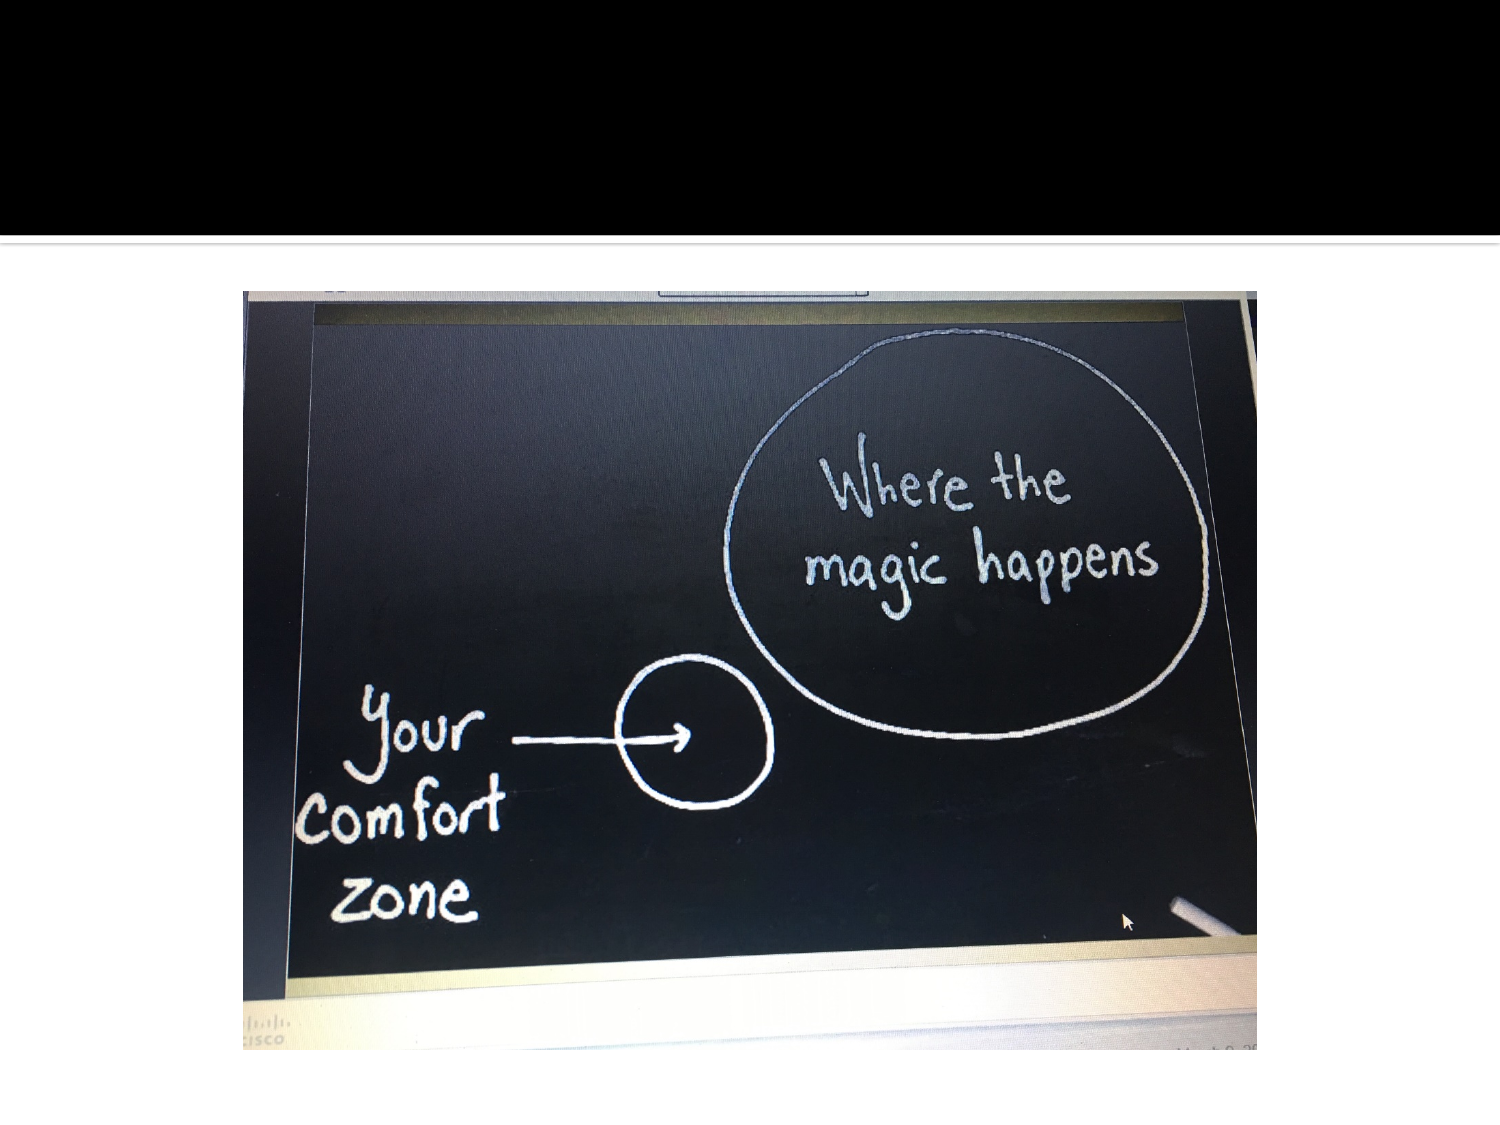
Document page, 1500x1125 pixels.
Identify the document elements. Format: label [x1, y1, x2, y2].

list [243, 291, 1257, 1050]
